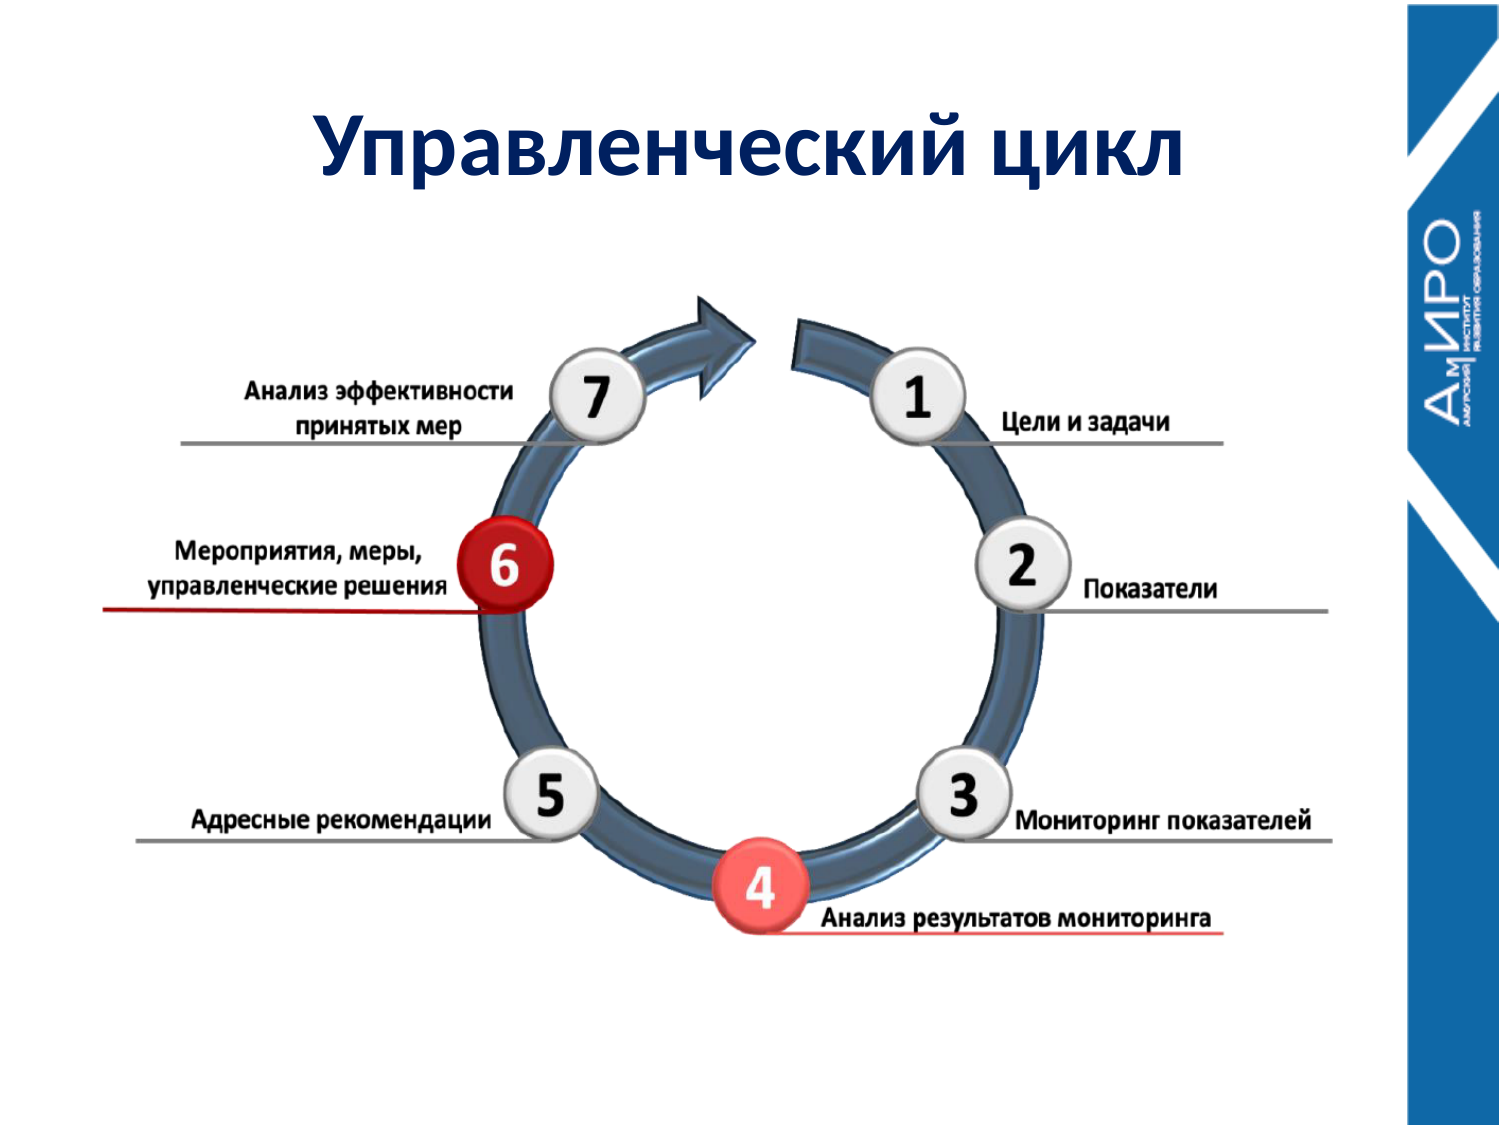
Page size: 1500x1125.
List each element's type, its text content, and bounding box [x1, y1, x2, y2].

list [74, 255, 1402, 977]
picture [1407, 3, 1499, 1125]
title Управленческий цикл [75, 45, 1402, 233]
